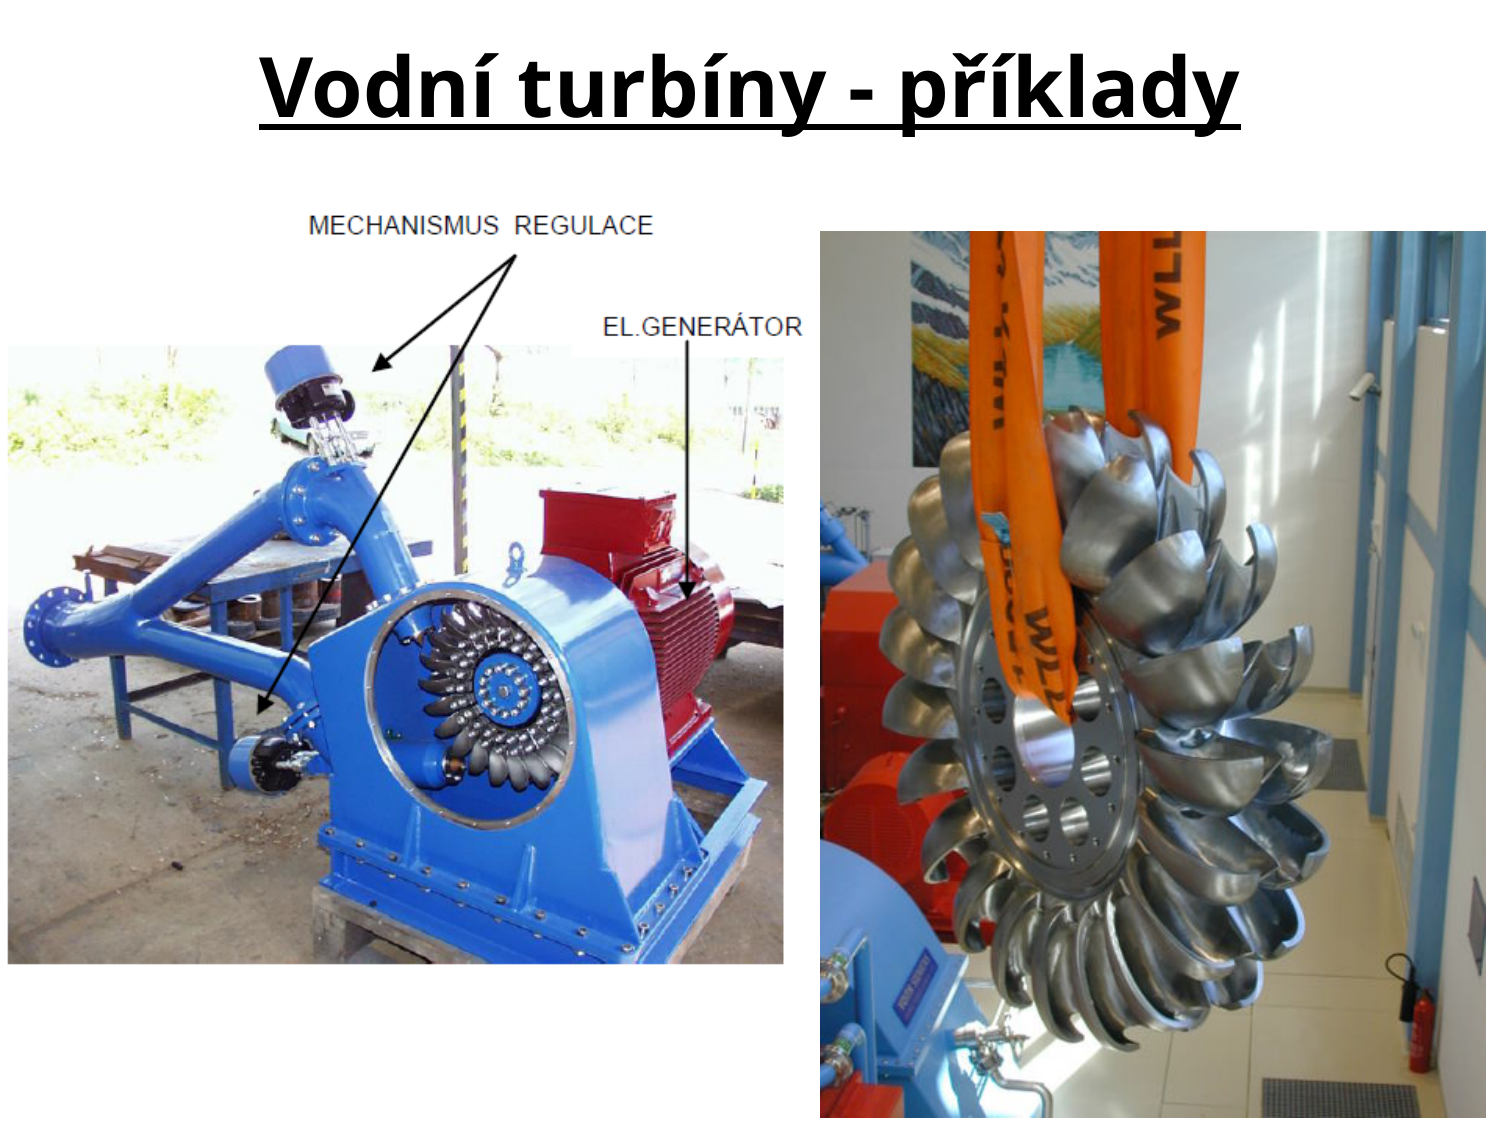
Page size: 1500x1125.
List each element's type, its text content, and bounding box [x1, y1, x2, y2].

picture [5, 177, 813, 965]
text_box Vodní turbíny - příklady [74, 31, 1425, 138]
picture [820, 231, 1486, 1118]
